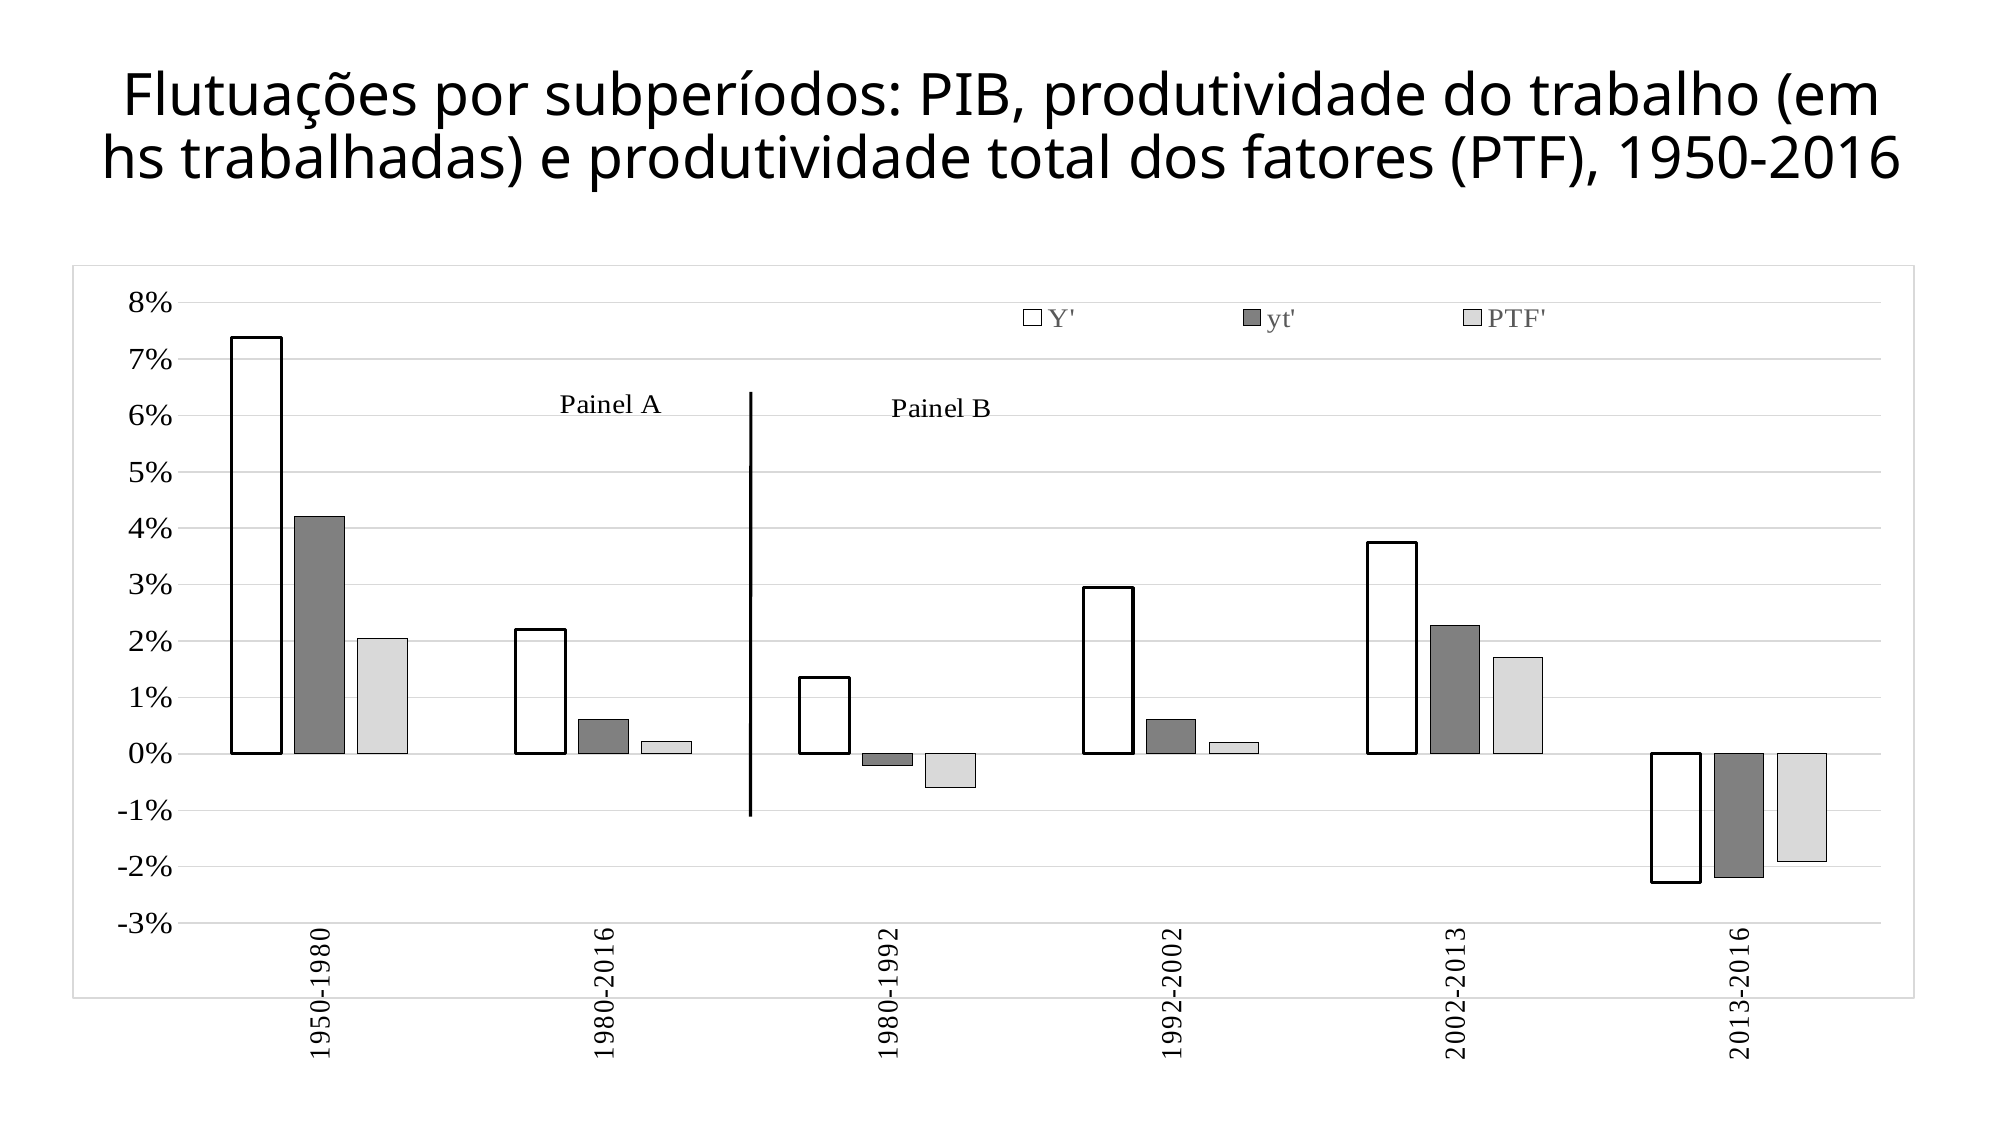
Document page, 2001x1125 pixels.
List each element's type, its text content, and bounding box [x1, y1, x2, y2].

title Flutuações por subperíodos: PIB, produtividade do trabalho (em hs trabalhadas) e produtividade total dos fatores (PTF), 1950-2016 [86, 31, 1920, 225]
chart [72, 264, 1915, 1061]
